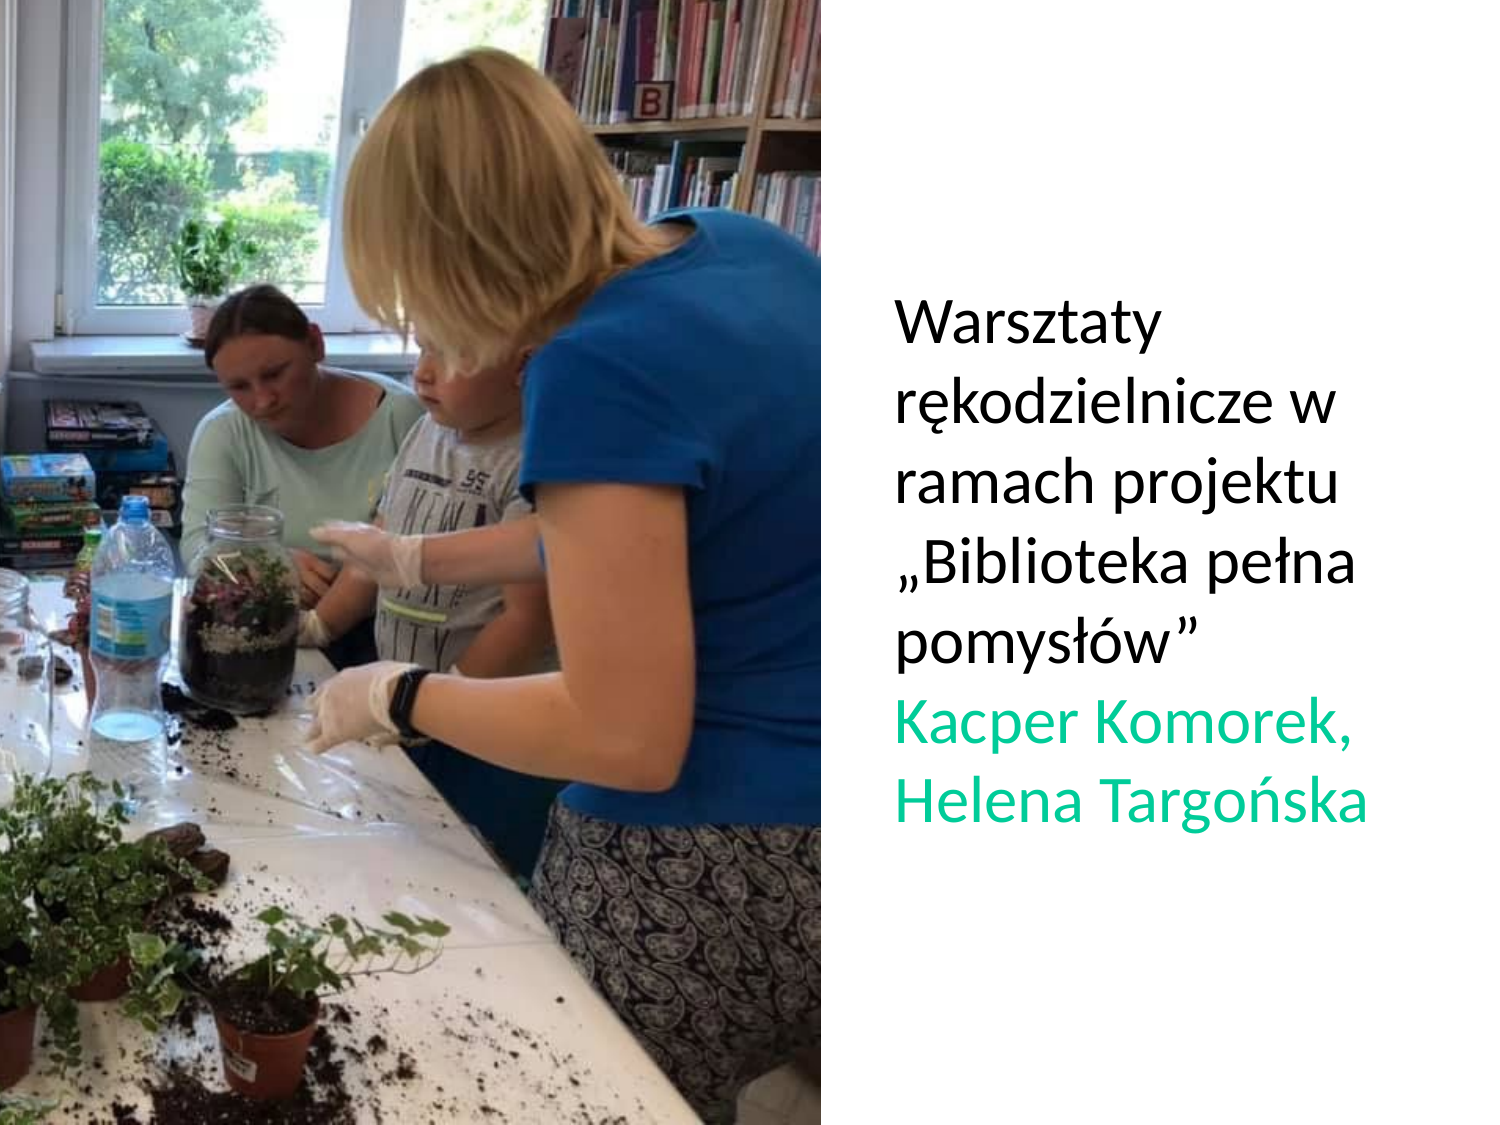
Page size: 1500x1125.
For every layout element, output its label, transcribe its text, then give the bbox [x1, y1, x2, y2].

text_box Warsztaty rękodzielnicze w ramach projektu „Biblioteka pełna pomysłów” Kacper Komorek, Helena Targońska [879, 269, 1418, 844]
picture [0, 0, 822, 1125]
